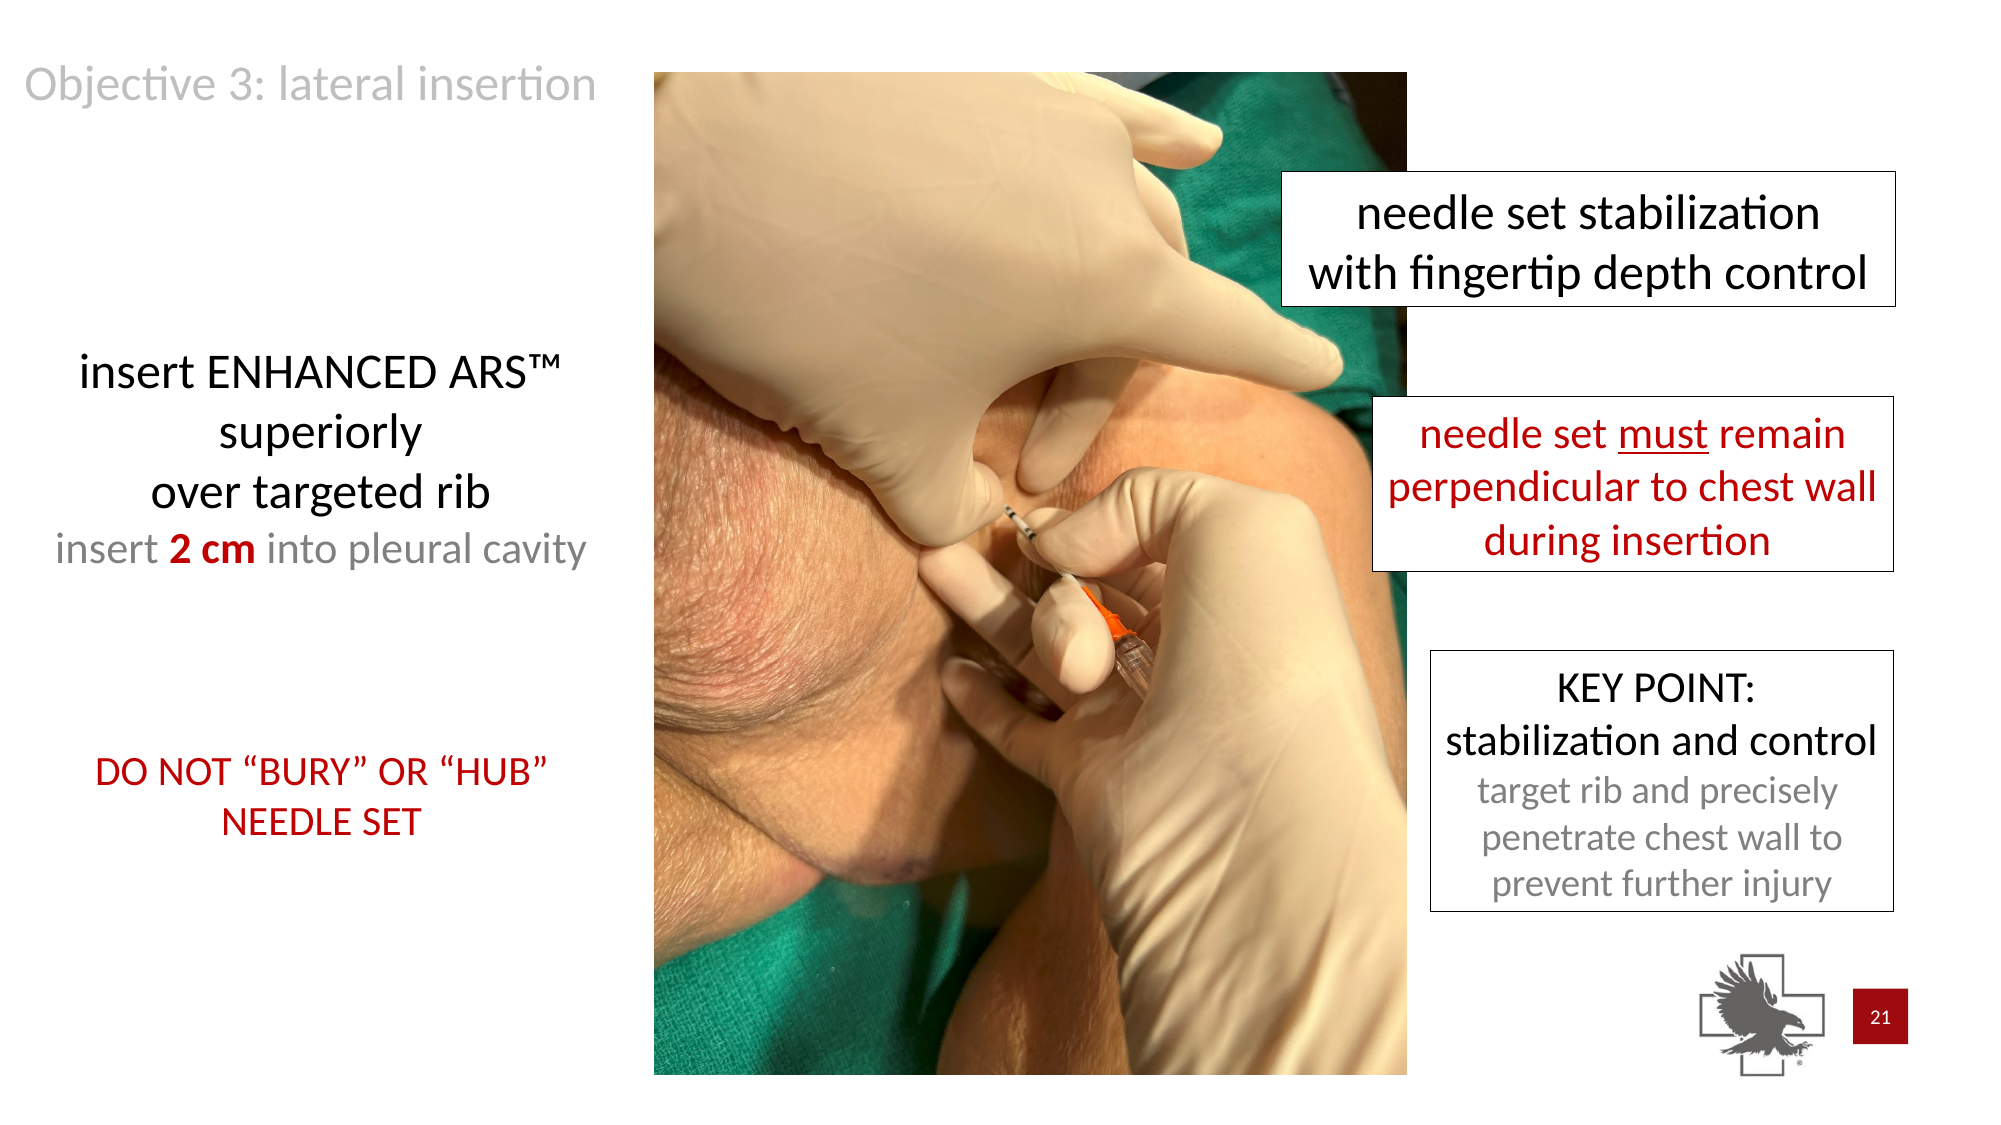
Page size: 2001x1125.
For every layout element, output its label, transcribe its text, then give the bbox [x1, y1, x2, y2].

text_box KEY POINT: stabilization and control target rib and precisely penetrate chest wall to prevent further injury [1430, 650, 1894, 912]
slide_number 21 [1853, 988, 1909, 1045]
text_box Objective 3: lateral insertion [9, 42, 644, 118]
text_box DO NOT “BURY” OR “HUB” NEEDLE SET [26, 736, 627, 852]
picture [654, 72, 1407, 1075]
picture [1686, 939, 1842, 1089]
text_box needle set stabilization with fingertip depth control [1407, 171, 1896, 307]
text_box insert ENHANCED ARS™ superiorly over targeted rib insert 2 cm into pleural cavity [40, 331, 613, 580]
text_box needle set must remain perpendicular to chest wall during insertion [1407, 396, 1894, 572]
